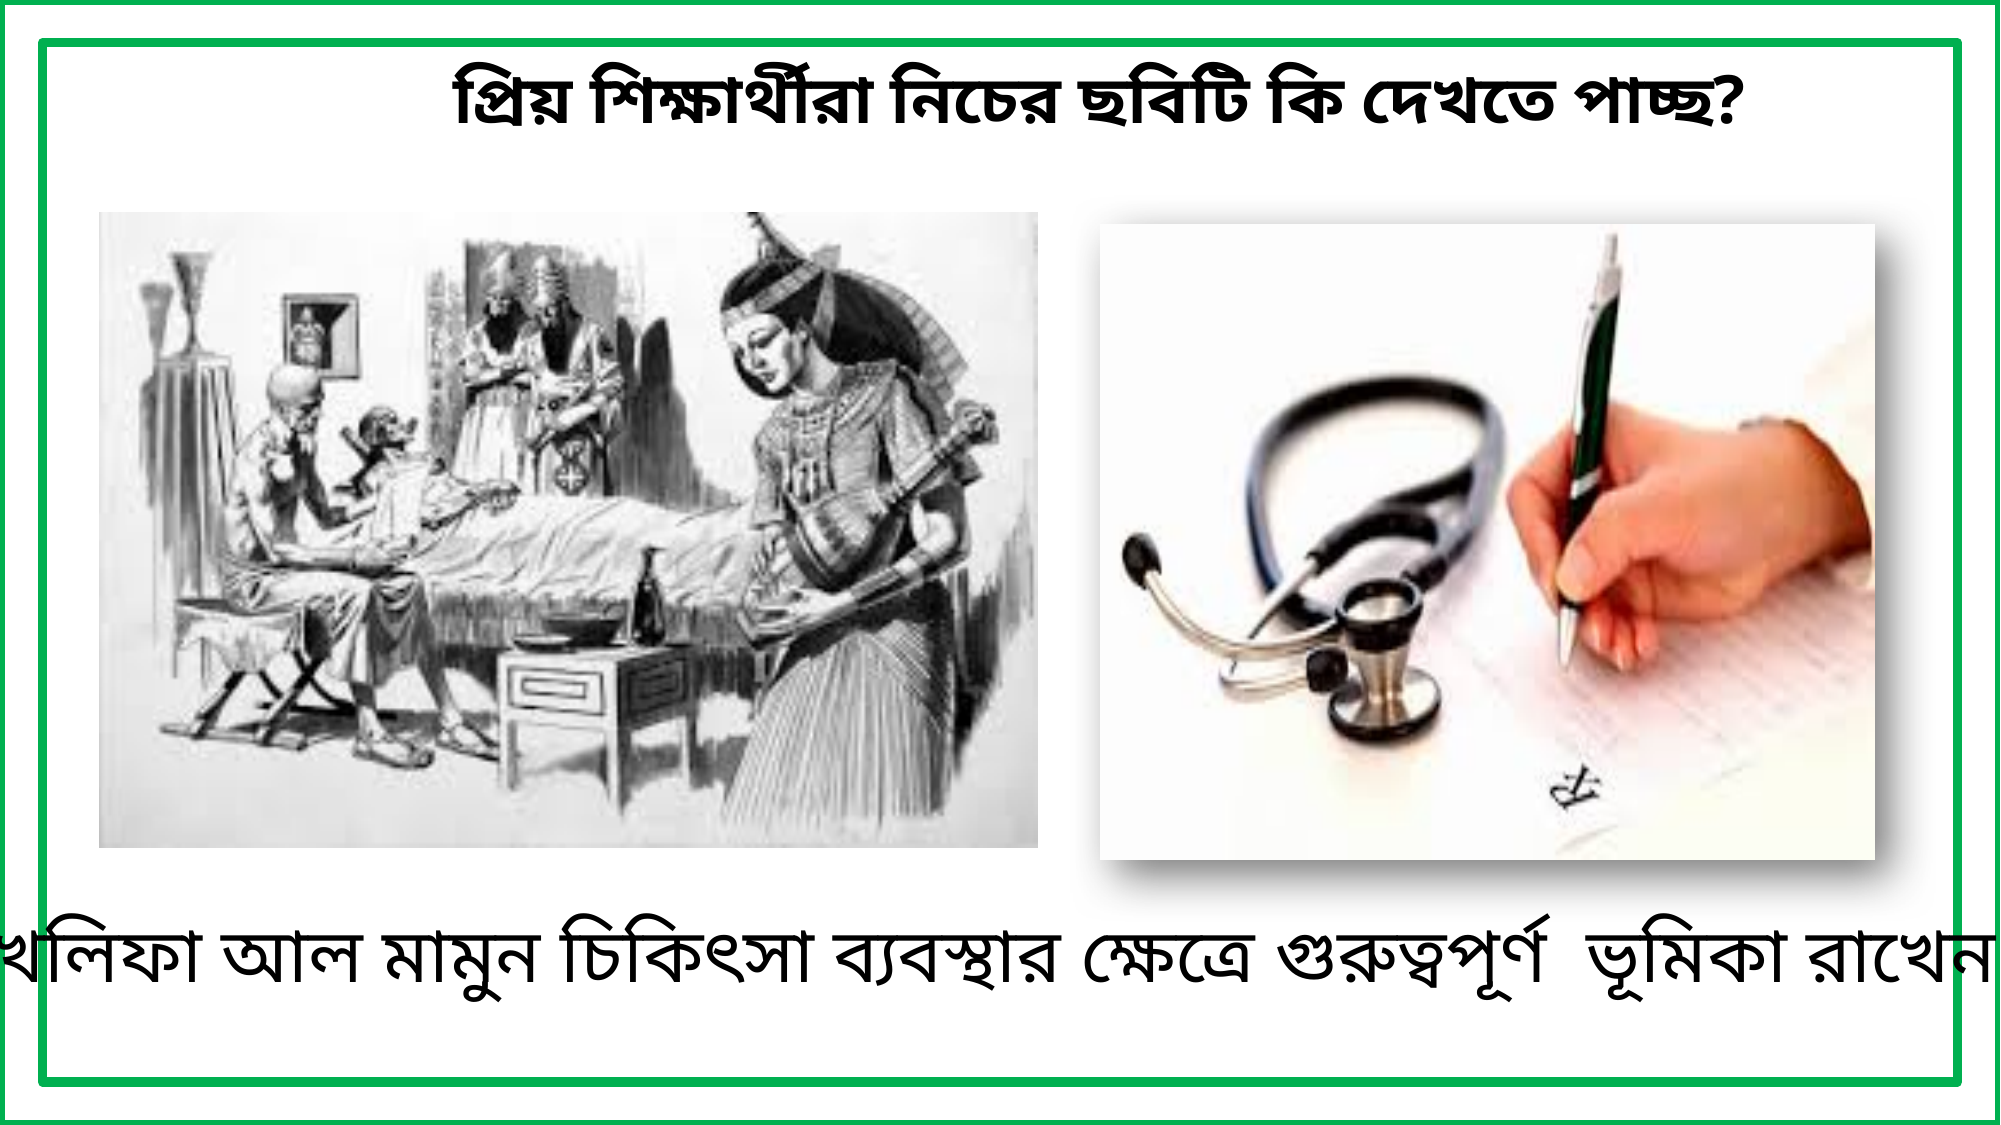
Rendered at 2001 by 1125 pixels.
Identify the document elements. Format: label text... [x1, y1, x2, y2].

text_box [0, 0, 2000, 899]
picture [99, 212, 1038, 848]
text_box খলিফা আল মামুন চিকিৎসা ব্যবস্থার ক্ষেত্রে গুরুত্বপূর্ণ ভূমিকা রাখেন। [0, 899, 2000, 1005]
text_box [0, 1005, 2000, 1125]
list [1099, 224, 1876, 861]
text_box প্রিয় শিক্ষার্থীরা নিচের ছবিটি কি দেখতে পাচ্ছ? [438, 49, 1761, 145]
